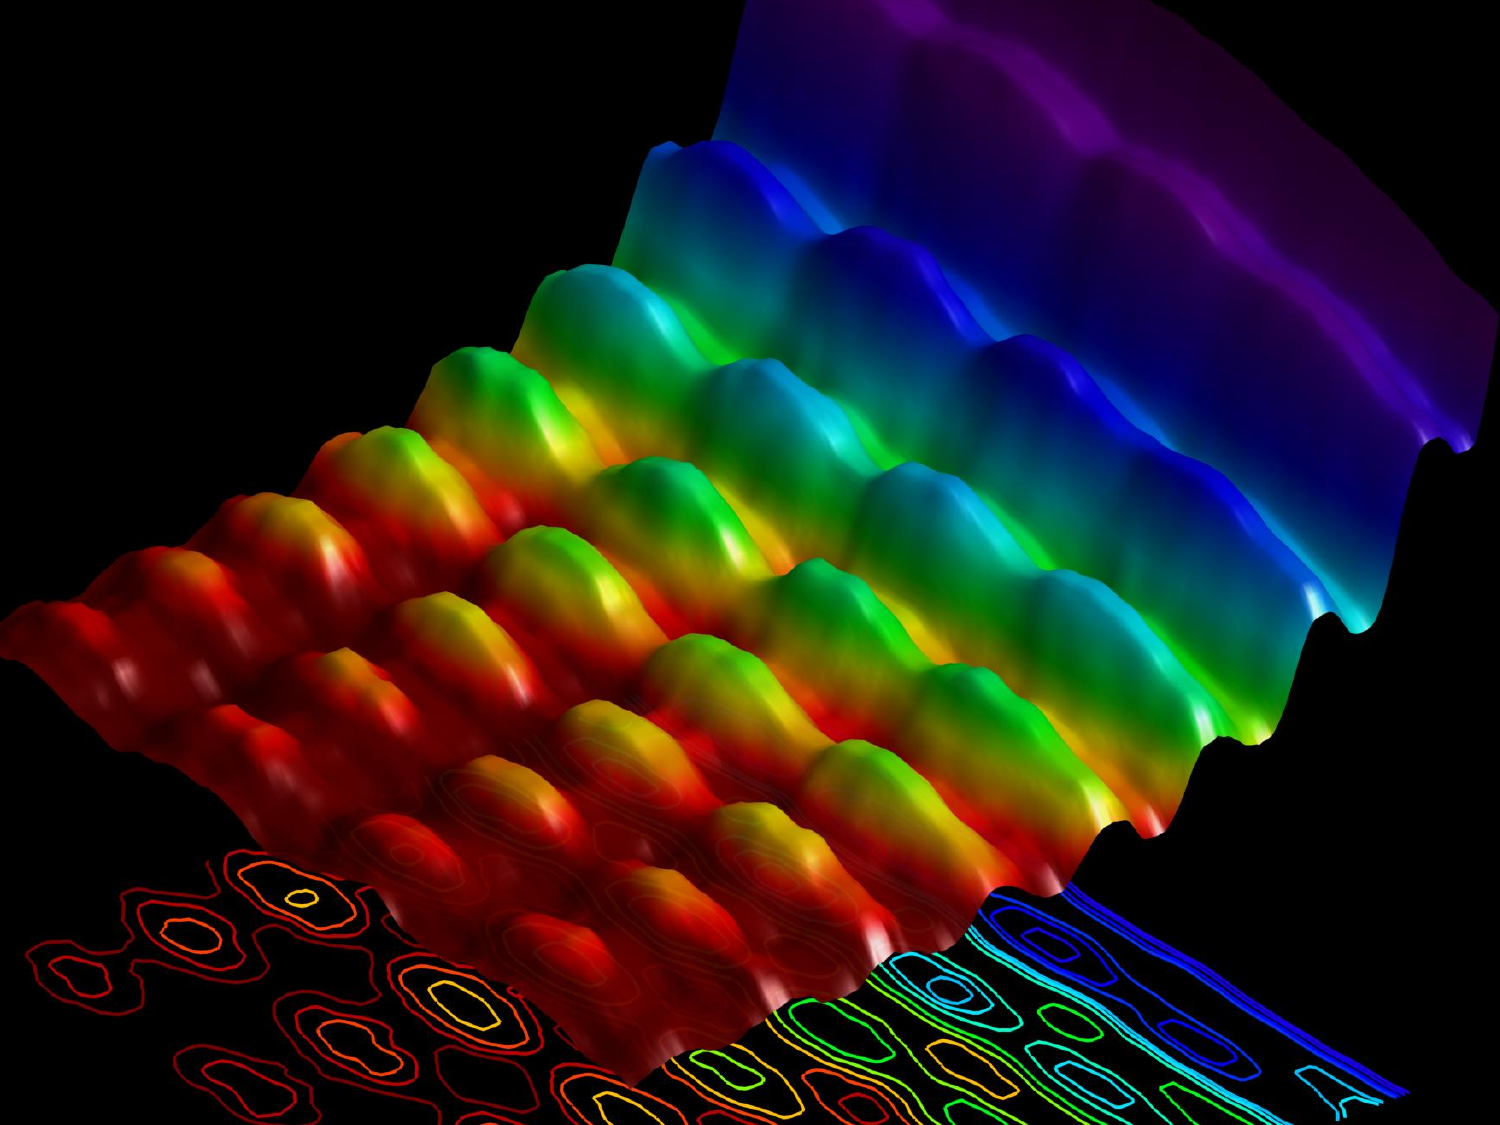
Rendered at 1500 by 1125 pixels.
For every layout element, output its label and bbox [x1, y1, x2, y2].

list [0, 0, 1500, 1125]
